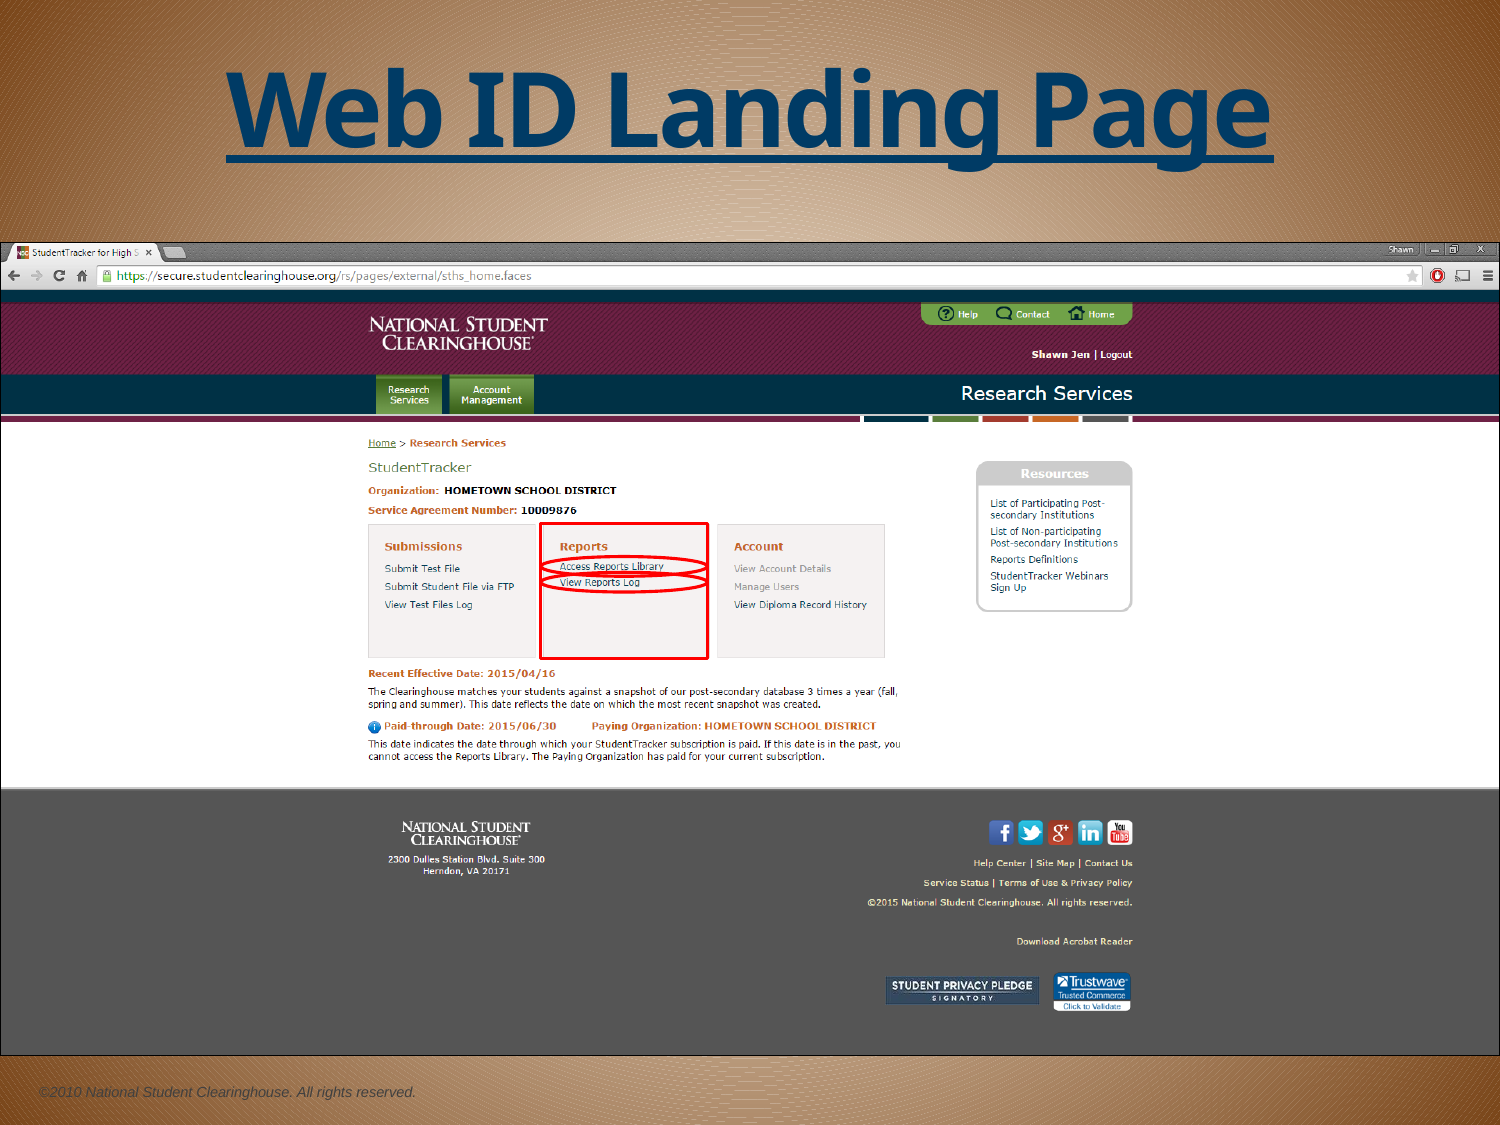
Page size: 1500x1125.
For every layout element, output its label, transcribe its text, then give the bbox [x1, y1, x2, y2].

picture [0, 242, 1500, 289]
title Web ID Landing Page [0, 0, 1500, 242]
picture [983, 391, 992, 396]
picture [0, 303, 1500, 1056]
